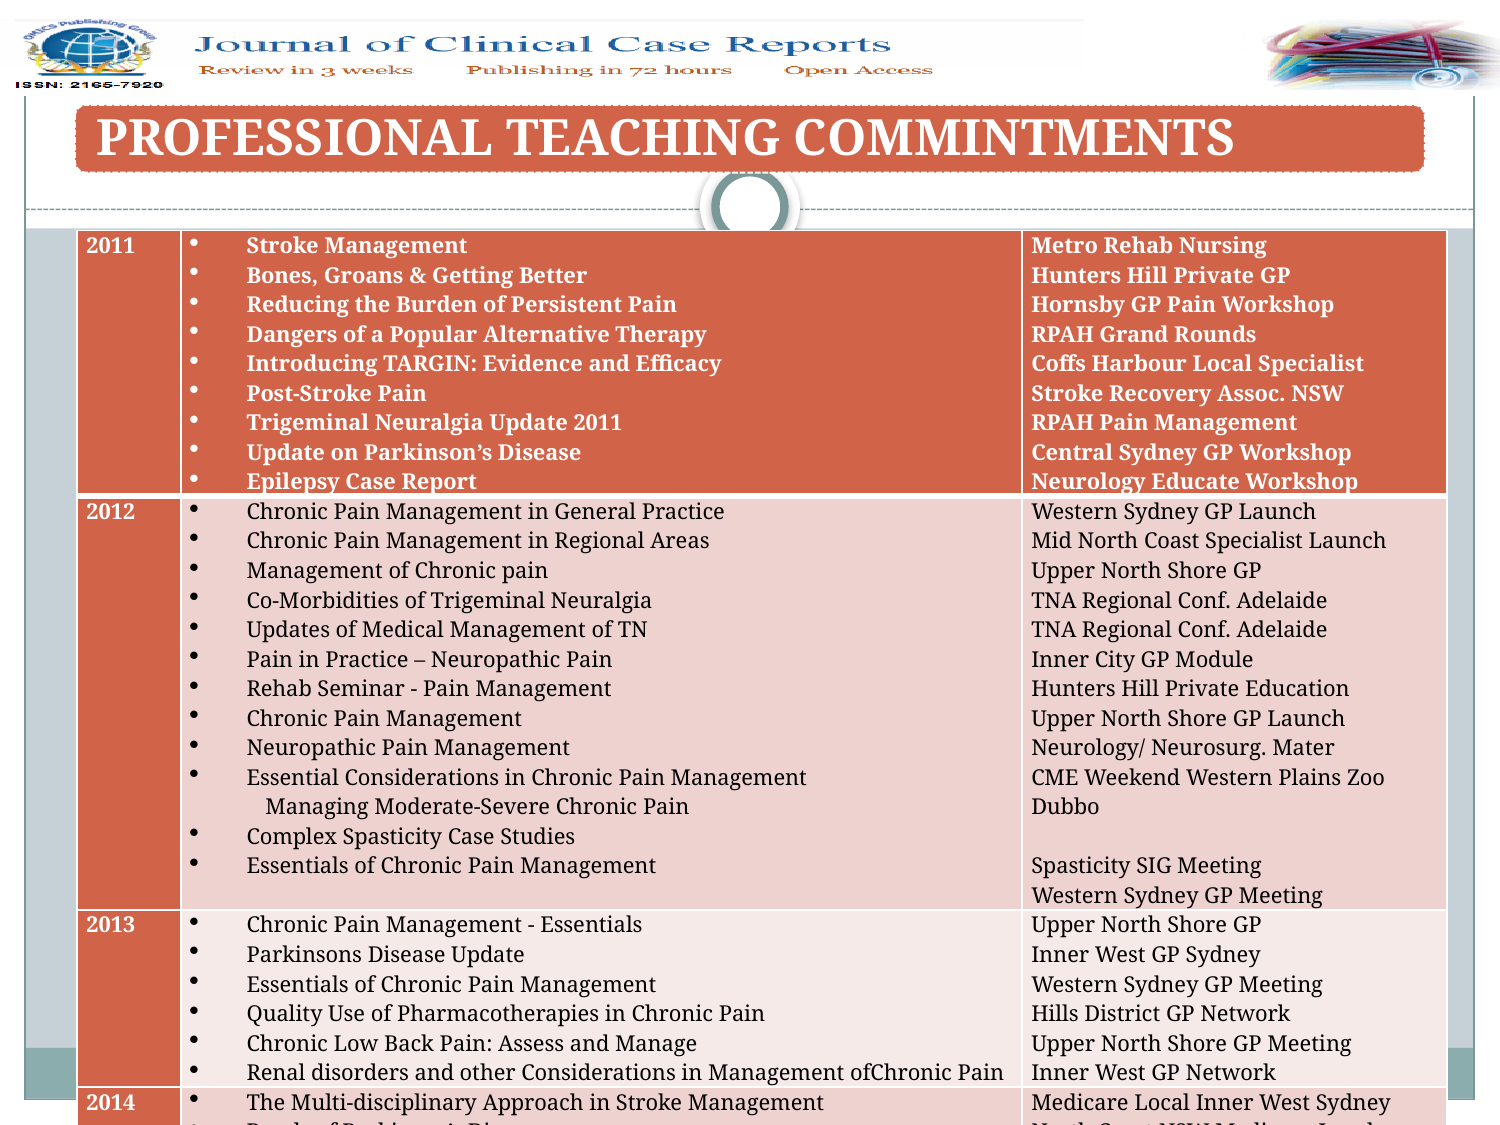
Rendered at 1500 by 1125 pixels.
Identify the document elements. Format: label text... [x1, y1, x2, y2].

table_cell Medicare Local Inner West Sydney North Coast NSW Medicare Local Rural Doctors Network Outreach Upper North Shore GP AFRM Registrar Teaching [1023, 1088, 1446, 1125]
table_cell 2013 [78, 911, 180, 1086]
table_cell 2012 [78, 499, 180, 909]
table_cell Western Sydney GP Launch Mid North Coast Specialist Launch Upper North Shore GP TNA Regional Conf. Adelaide TNA Regional Conf. Adelaide Inner City GP Module Hunters Hill Private Education Upper North Shore GP Launch Neurology/ Neurosurg. Mater CME Weekend Western Plains Zoo Dubbo Spasticity SIG Meeting Western Sydney GP Meeting [1023, 499, 1446, 909]
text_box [74, 106, 1426, 233]
table_cell The Multi-disciplinary Approach in Stroke Management Pearls of Parkinson’s Disease Multi-disciplinary Approach in the Management of Stroke Chronic Pain Clinical Update – PALEXIA SR Parkinson’s Disease and Motor Neurone Disease Update [182, 1088, 1021, 1125]
table_header Stroke Management Bones, Groans & Getting Better Reducing the Burden of Persistent Pain Dangers of a Popular Alternative Therapy Introducing TARGIN: Evidence and Efficacy Post-Stroke Pain Trigeminal Neuralgia Update 2011 Update on Parkinson’s Disease Epilepsy Case Report [182, 244, 1021, 493]
table_cell Chronic Pain Management in General Practice Chronic Pain Management in Regional Areas Management of Chronic pain Co-Morbidities of Trigeminal Neuralgia Updates of Medical Management of TN Pain in Practice – Neuropathic Pain Rehab Seminar - Pain Management Chronic Pain Management Neuropathic Pain Management Essential Considerations in Chronic Pain Management Managing Moderate-Severe Chronic Pain Complex Spasticity Case Studies Essentials of Chronic Pain Management [182, 499, 1021, 909]
table_header 2011 [78, 243, 180, 493]
table_cell Chronic Pain Management - Essentials Parkinsons Disease Update Essentials of Chronic Pain Management Quality Use of Pharmacotherapies in Chronic Pain Chronic Low Back Pain: Assess and Manage Renal disorders and other Considerations in Management ofChronic Pain [182, 911, 1021, 1086]
table_cell 2014 [78, 1088, 180, 1125]
table_header Metro Rehab Nursing Hunters Hill Private GP Hornsby GP Pain Workshop RPAH Grand Rounds Coffs Harbour Local Specialist Stroke Recovery Assoc. NSW RPAH Pain Management Central Sydney GP Workshop Neurology Educate Workshop [1023, 231, 1446, 493]
picture [0, 18, 1500, 97]
table_cell Upper North Shore GP Inner West GP Sydney Western Sydney GP Meeting Hills District GP Network Upper North Shore GP Meeting Inner West GP Network [1023, 911, 1446, 1086]
